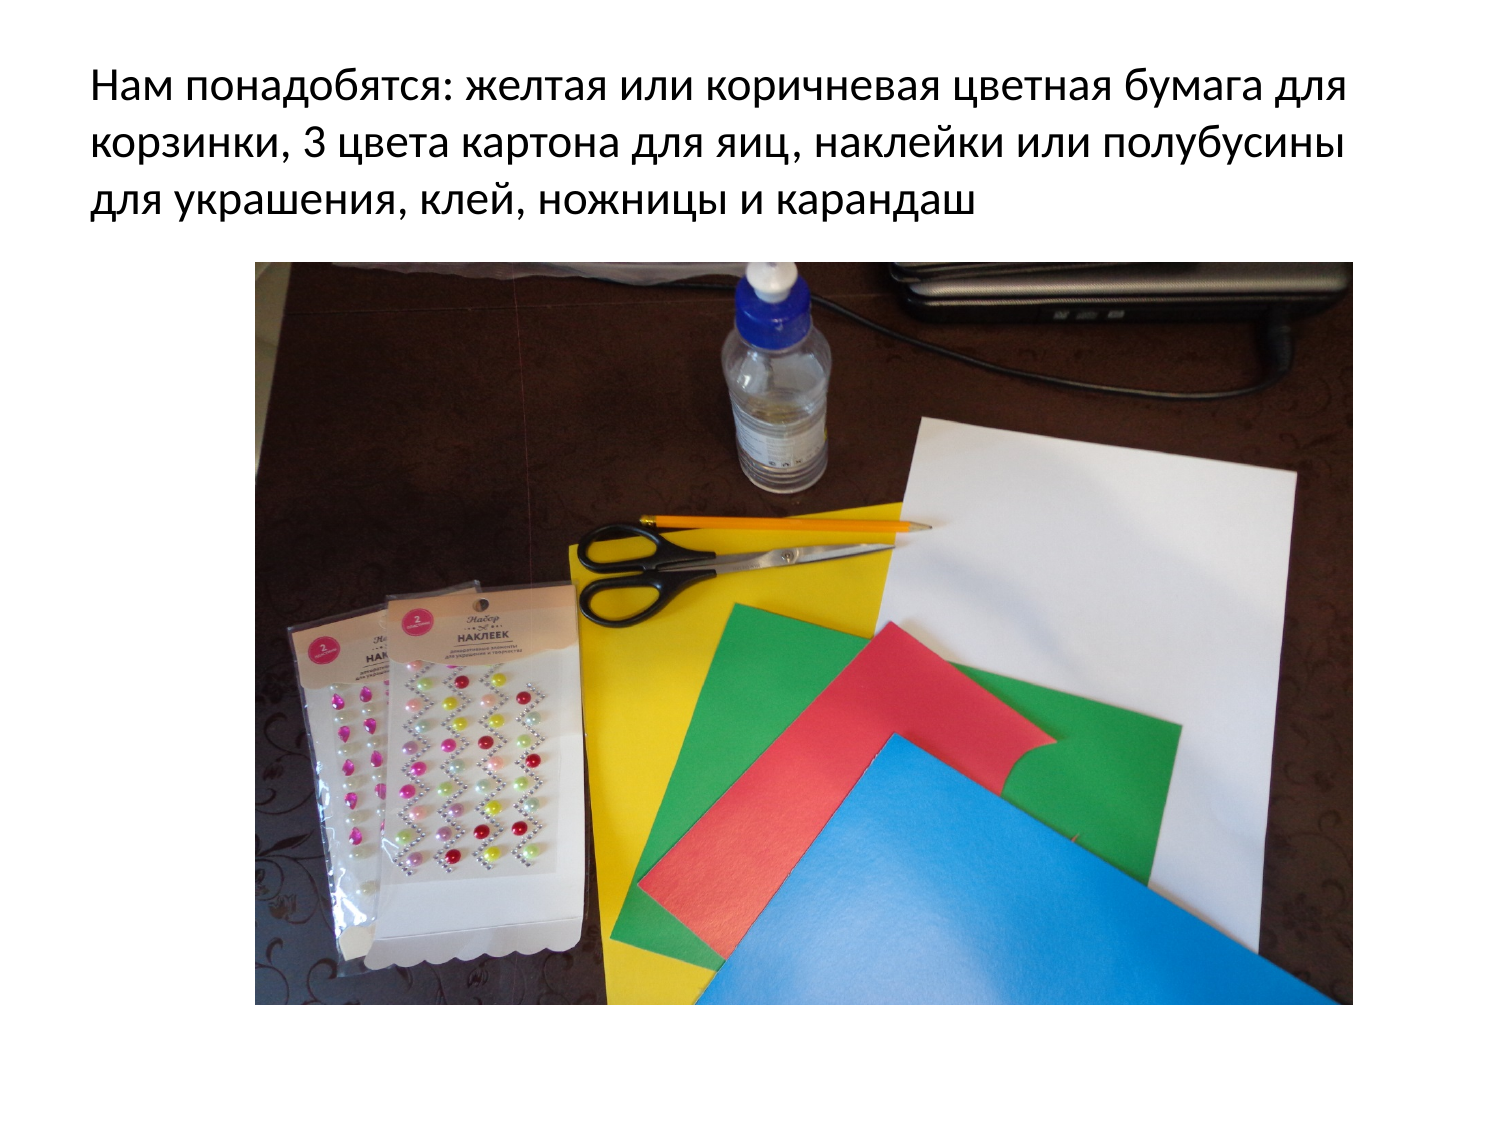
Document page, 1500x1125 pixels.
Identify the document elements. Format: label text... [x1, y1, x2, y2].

title Нам понадобятся: желтая или коричневая цветная бумага для корзинки, 3 цвета картона для яиц, наклейки или полубусины для украшения, клей, ножницы и карандаш [75, 45, 1425, 233]
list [254, 262, 1353, 1006]
